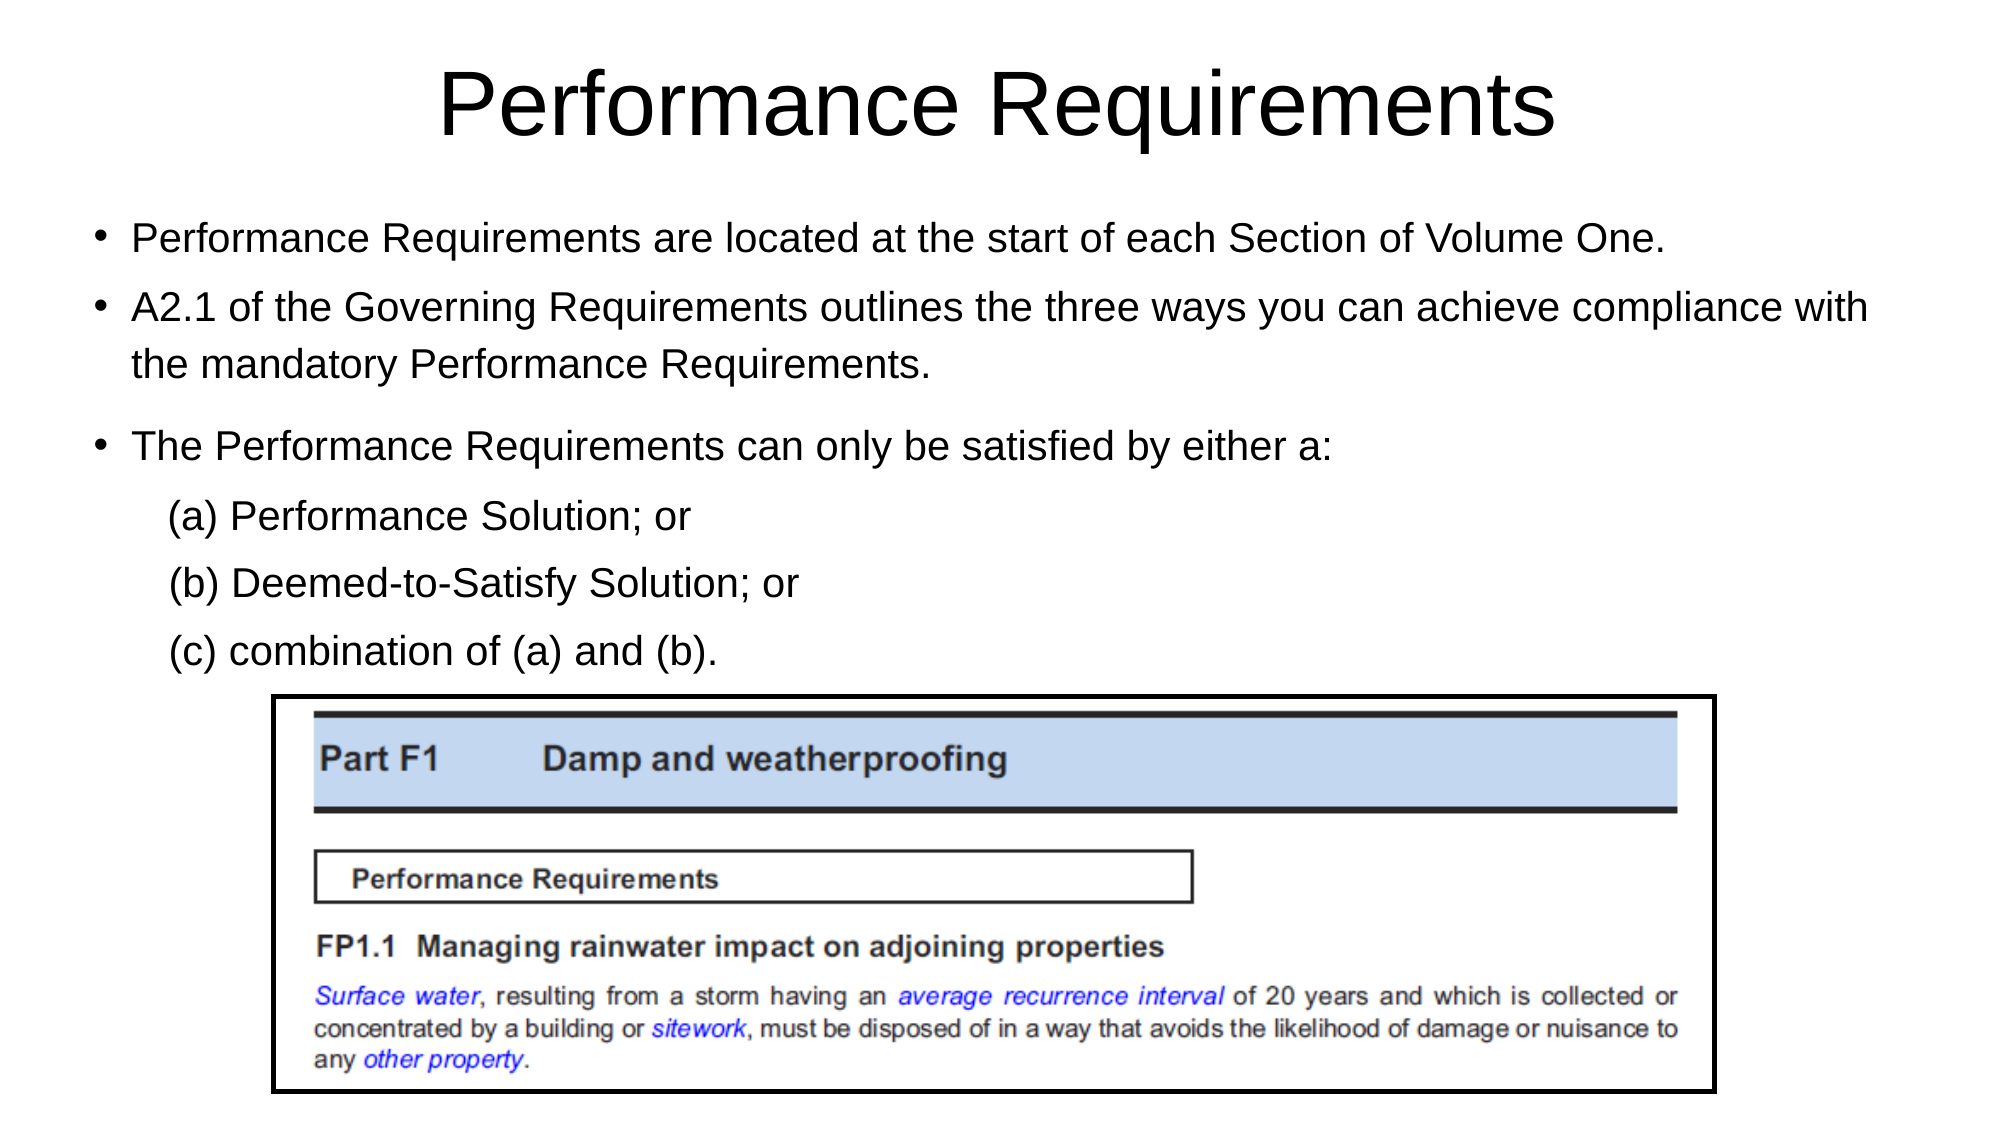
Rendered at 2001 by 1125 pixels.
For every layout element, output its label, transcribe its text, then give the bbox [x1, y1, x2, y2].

picture [304, 696, 1688, 1092]
list Performance Requirements are located at the start of each Section of Volume One. A2.1 of the Governing Requirements outlines the three ways you can achieve compliance with the mandatory Performance Requirements. The Performance Requirements can only be satisfied by either a: (a) Performance Solution; or (b) Deemed-to-Satisfy Solution; or (c) combination of (a) and (b). [78, 195, 1912, 965]
title Performance Requirements [135, 31, 1861, 181]
text_box [273, 696, 1715, 1093]
